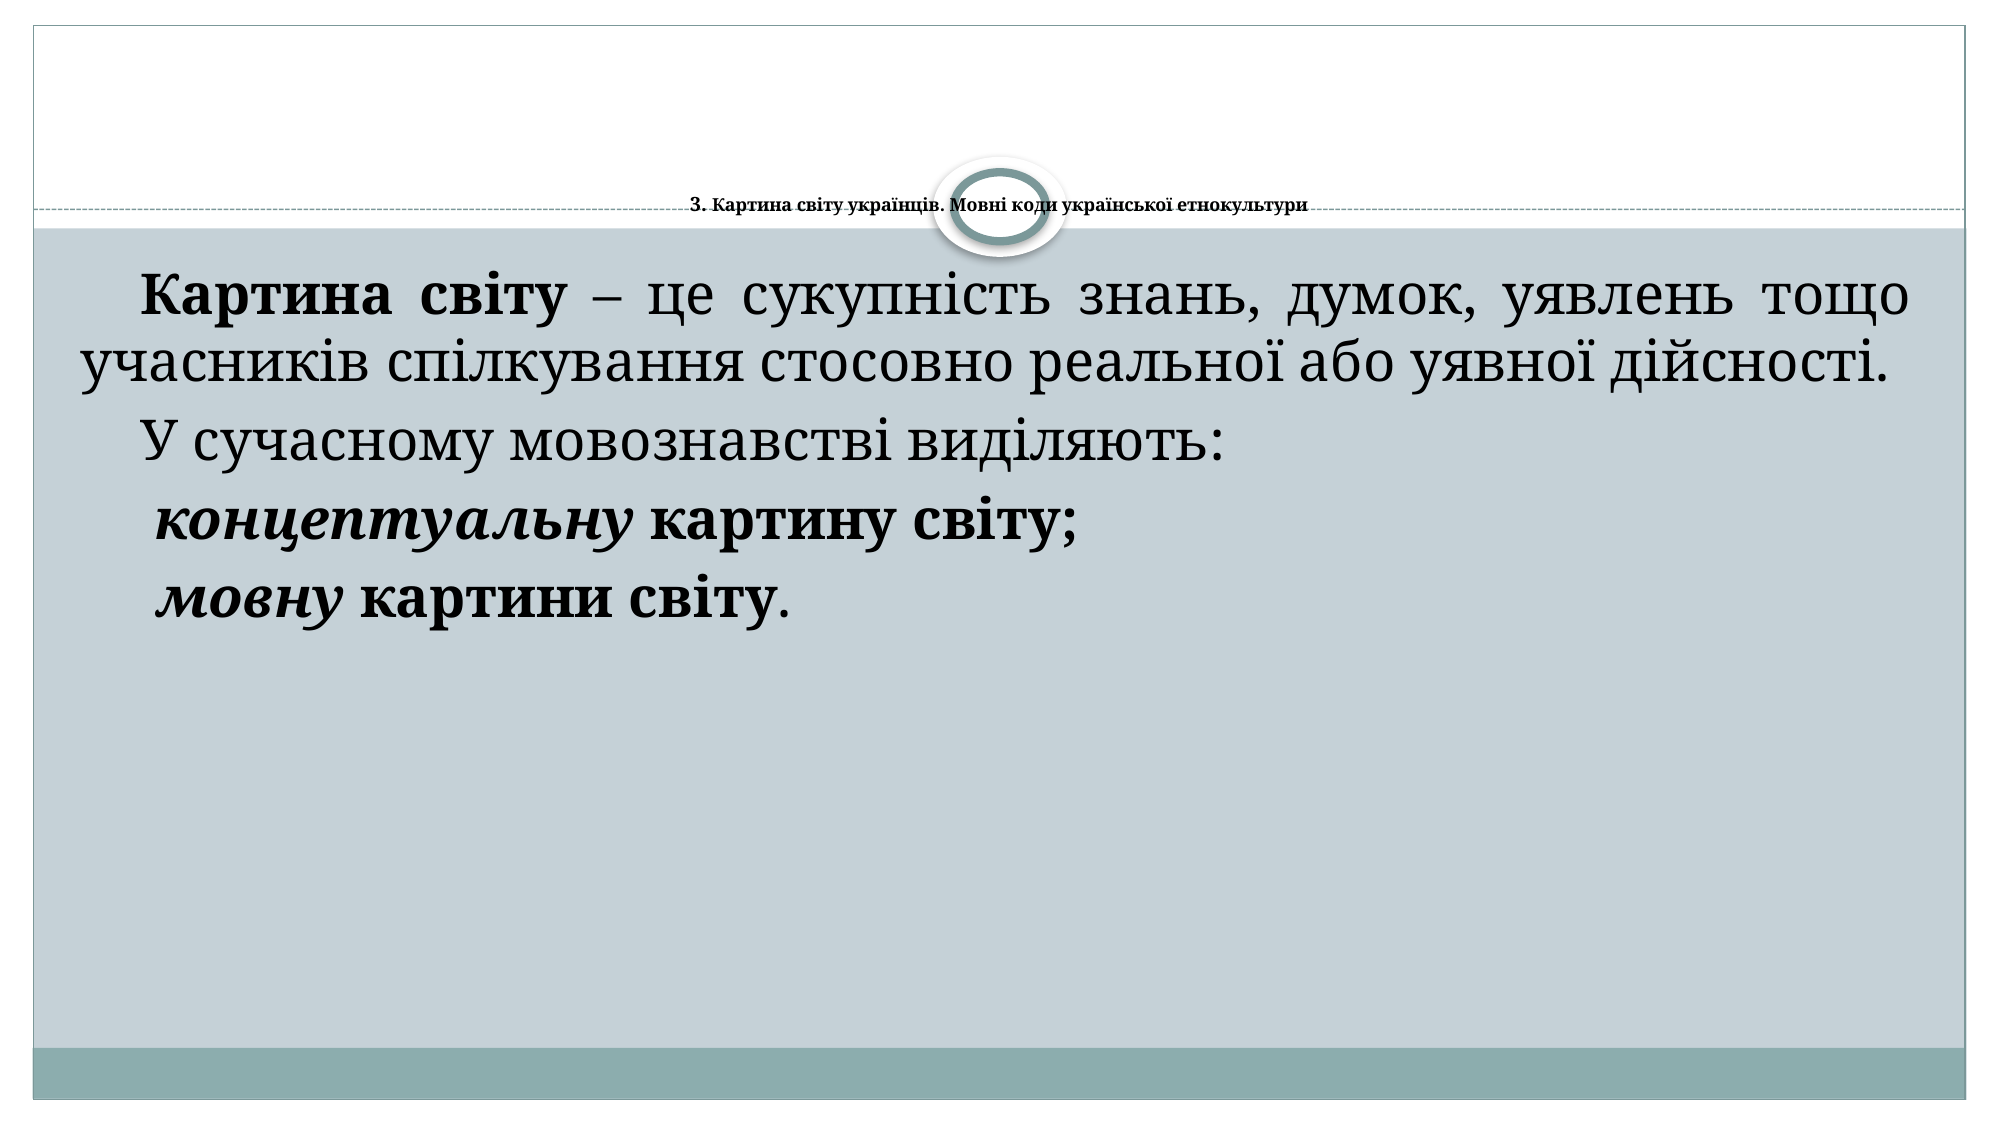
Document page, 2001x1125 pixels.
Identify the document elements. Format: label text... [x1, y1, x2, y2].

list Картина світу – це сукупність знань, думок, уявлень тощо учасників спілкування стосовно реальної або уявної дійсності. У сучасному мовознавстві виділяють: концептуальну картину світу; мовну картини світу. [66, 250, 1926, 1001]
title 3. Картина світу українців. Мовні коди української етнокультури [66, 0, 1933, 244]
